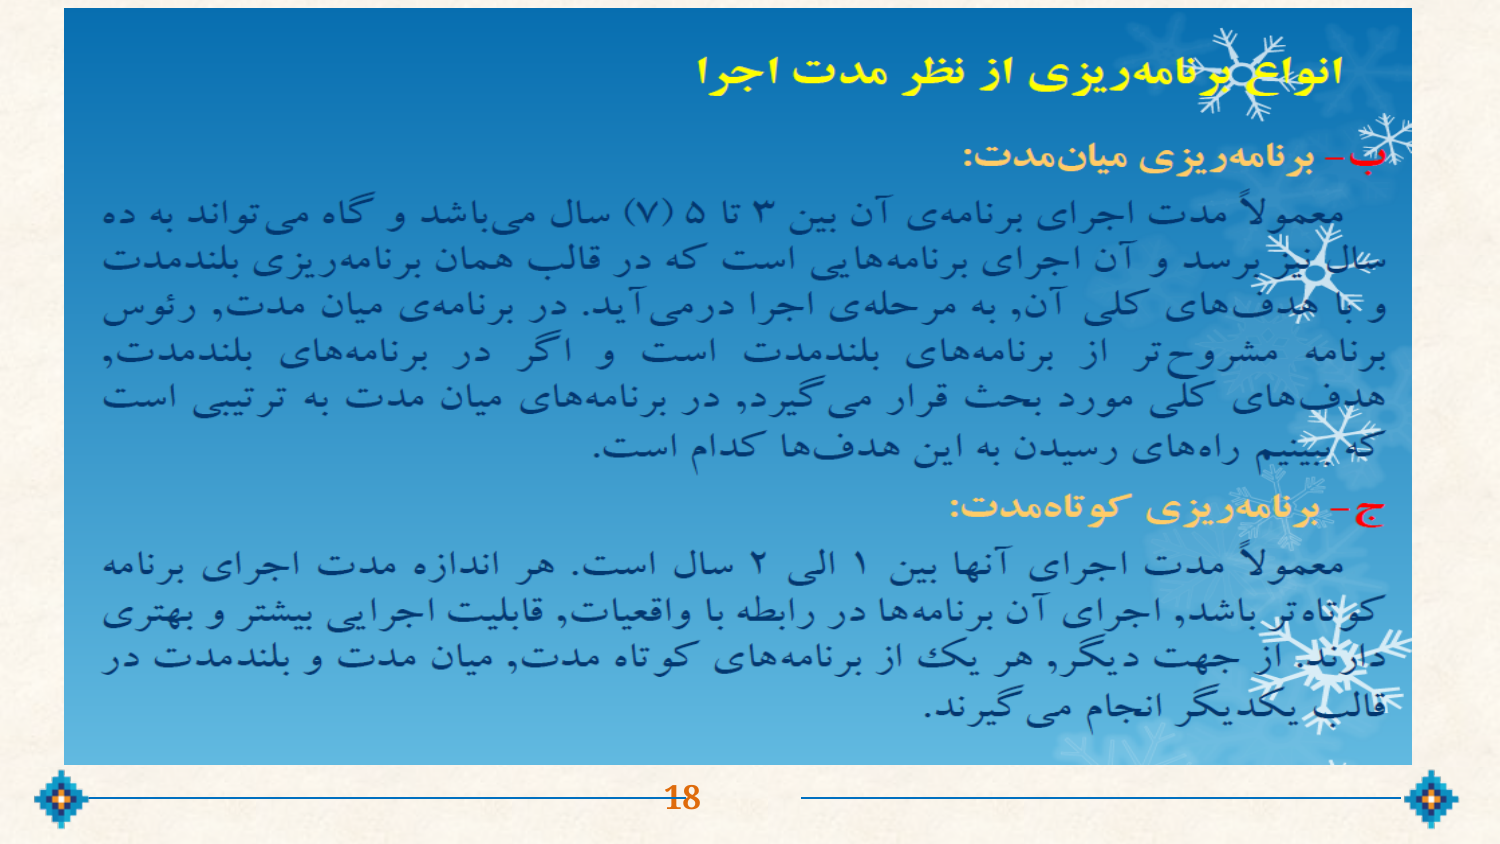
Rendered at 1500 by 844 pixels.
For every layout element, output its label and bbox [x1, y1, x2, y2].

picture [1400, 757, 1470, 840]
picture [30, 757, 101, 840]
list [64, 8, 1412, 765]
